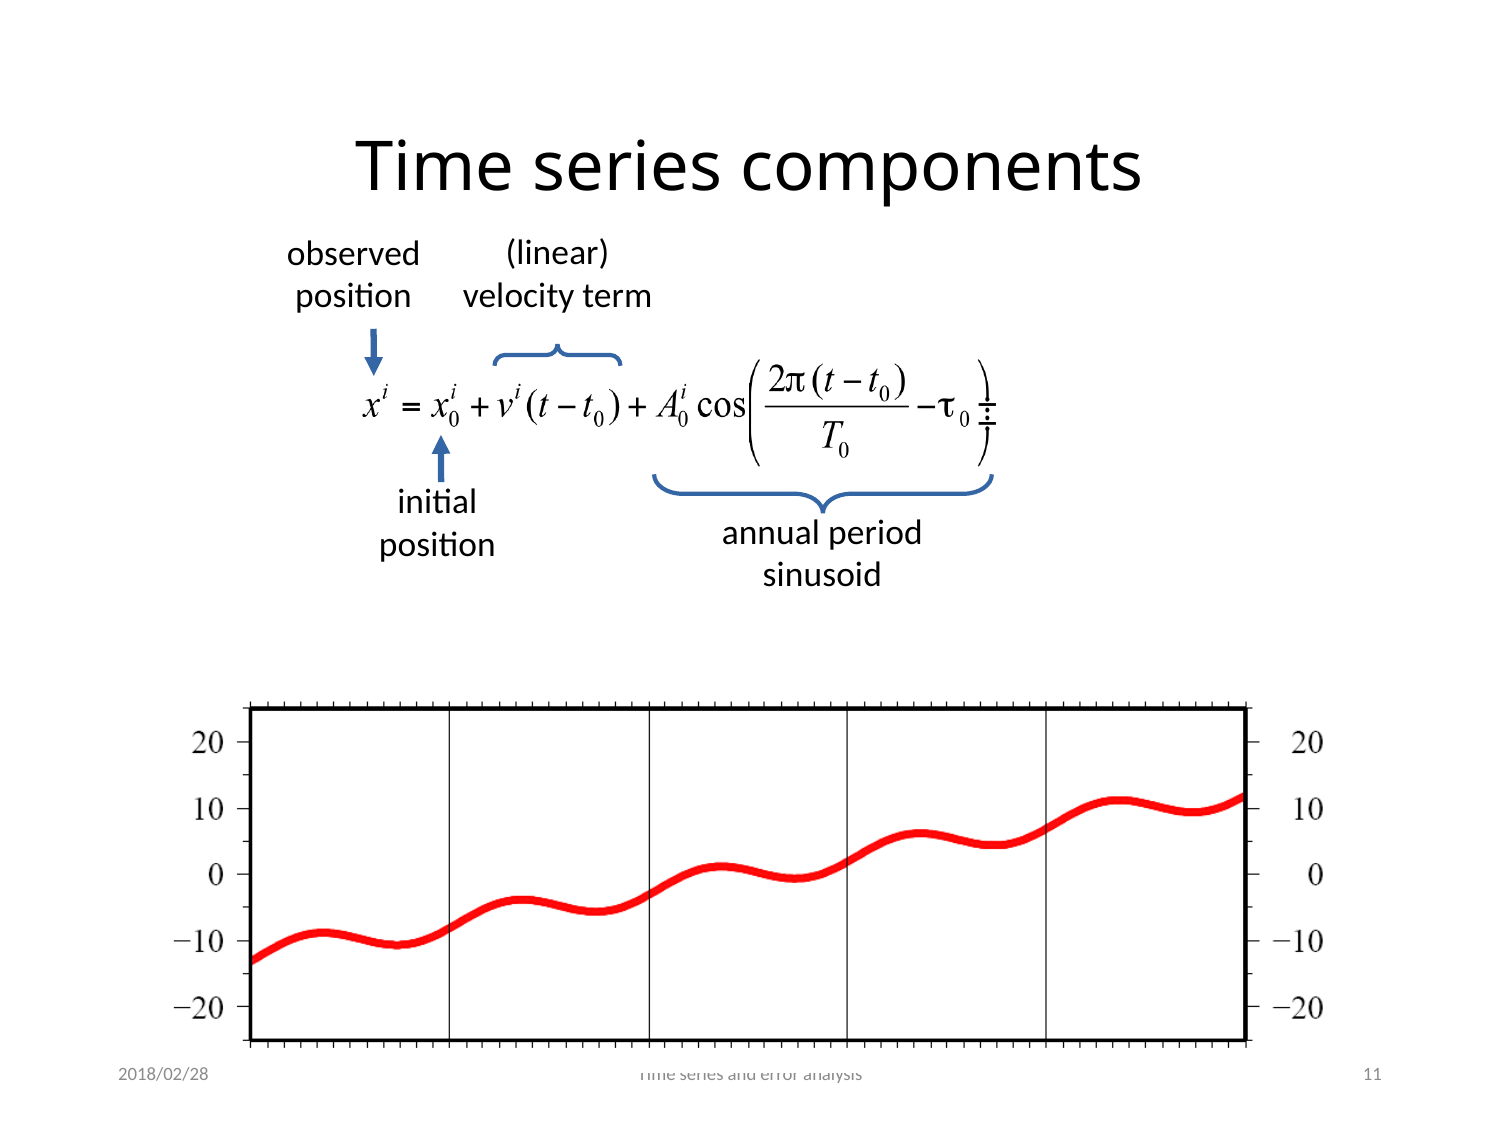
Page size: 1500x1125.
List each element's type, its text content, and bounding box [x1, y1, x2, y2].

title Time series components [103, 59, 1397, 278]
text_box [654, 474, 992, 514]
picture [173, 672, 1326, 1073]
footer Time series and error analysis [496, 1073, 1004, 1103]
text_box annual period sinusoid [715, 502, 930, 600]
picture [356, 343, 997, 470]
text_box observed position [280, 278, 427, 321]
slide_number 10 [1059, 1042, 1397, 1103]
text_box initial position [372, 472, 502, 569]
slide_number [103, 1042, 441, 1103]
text_box (linear) velocity term [456, 278, 659, 320]
